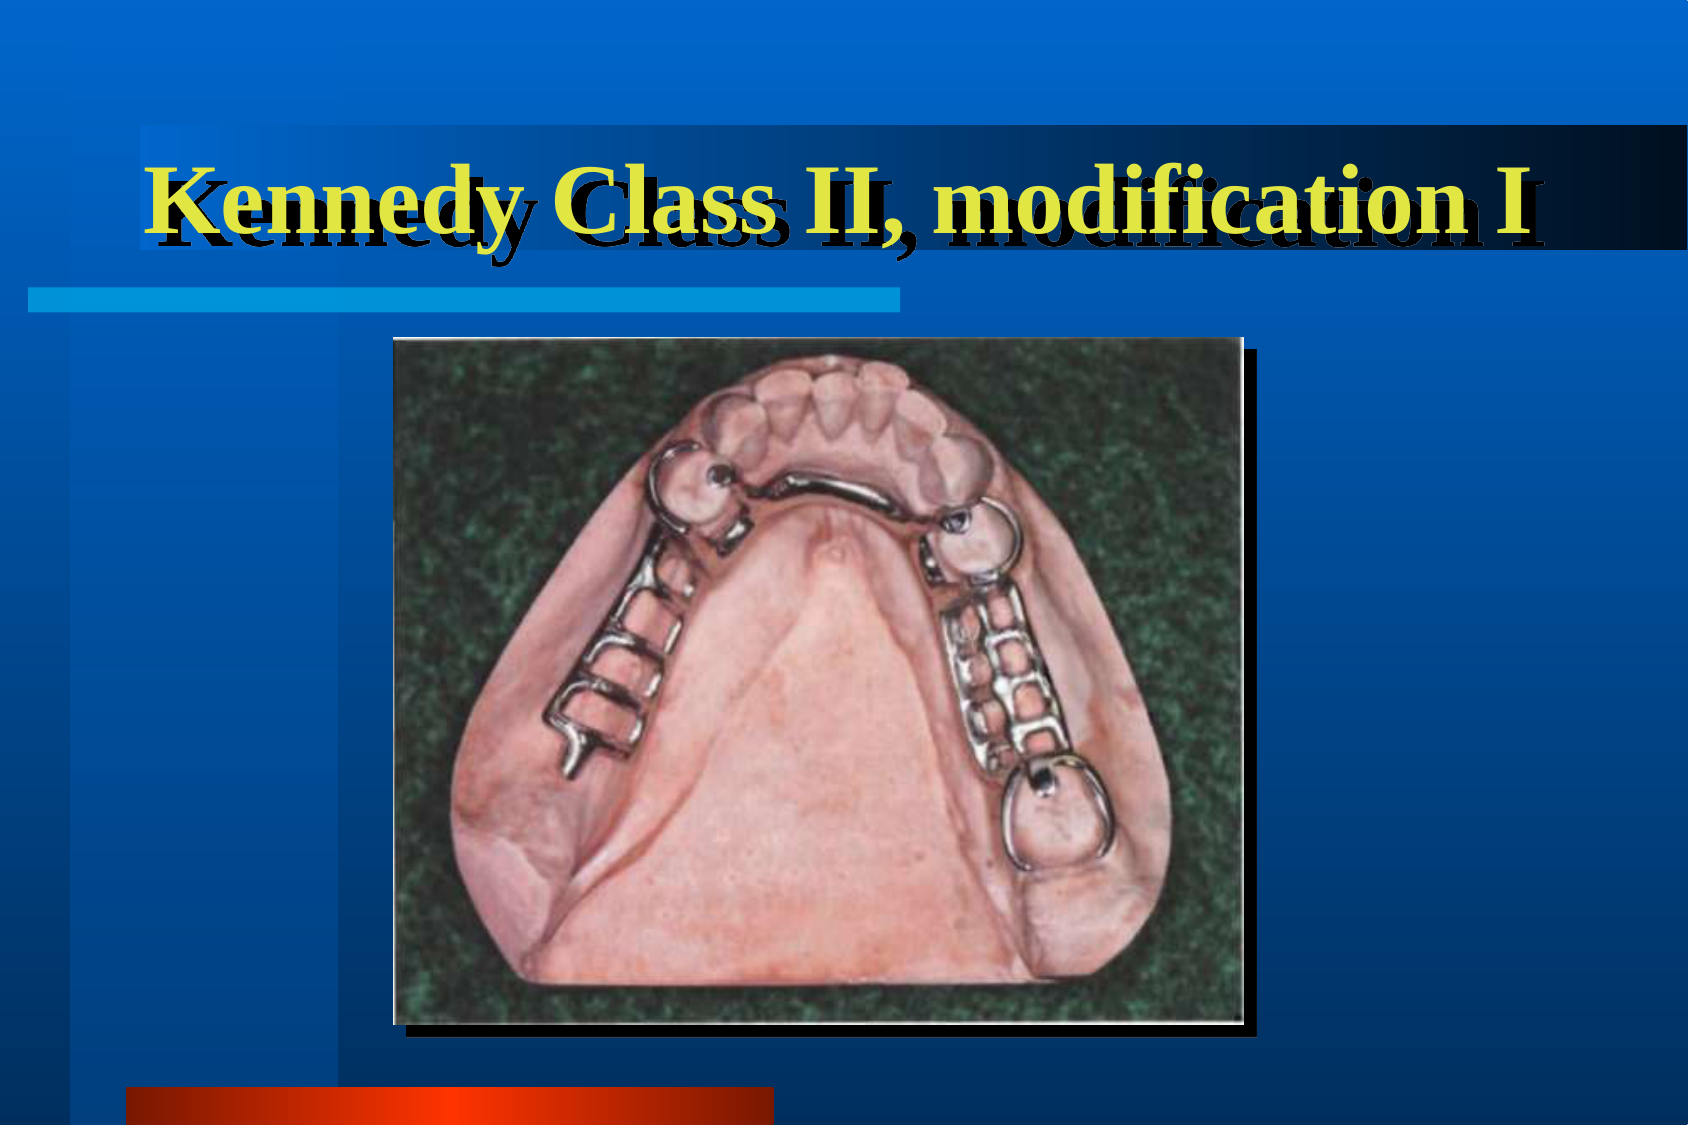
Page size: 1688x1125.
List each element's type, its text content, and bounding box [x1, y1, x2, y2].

title Kennedy Class II, modification I [126, 99, 1562, 288]
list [393, 337, 1244, 1026]
